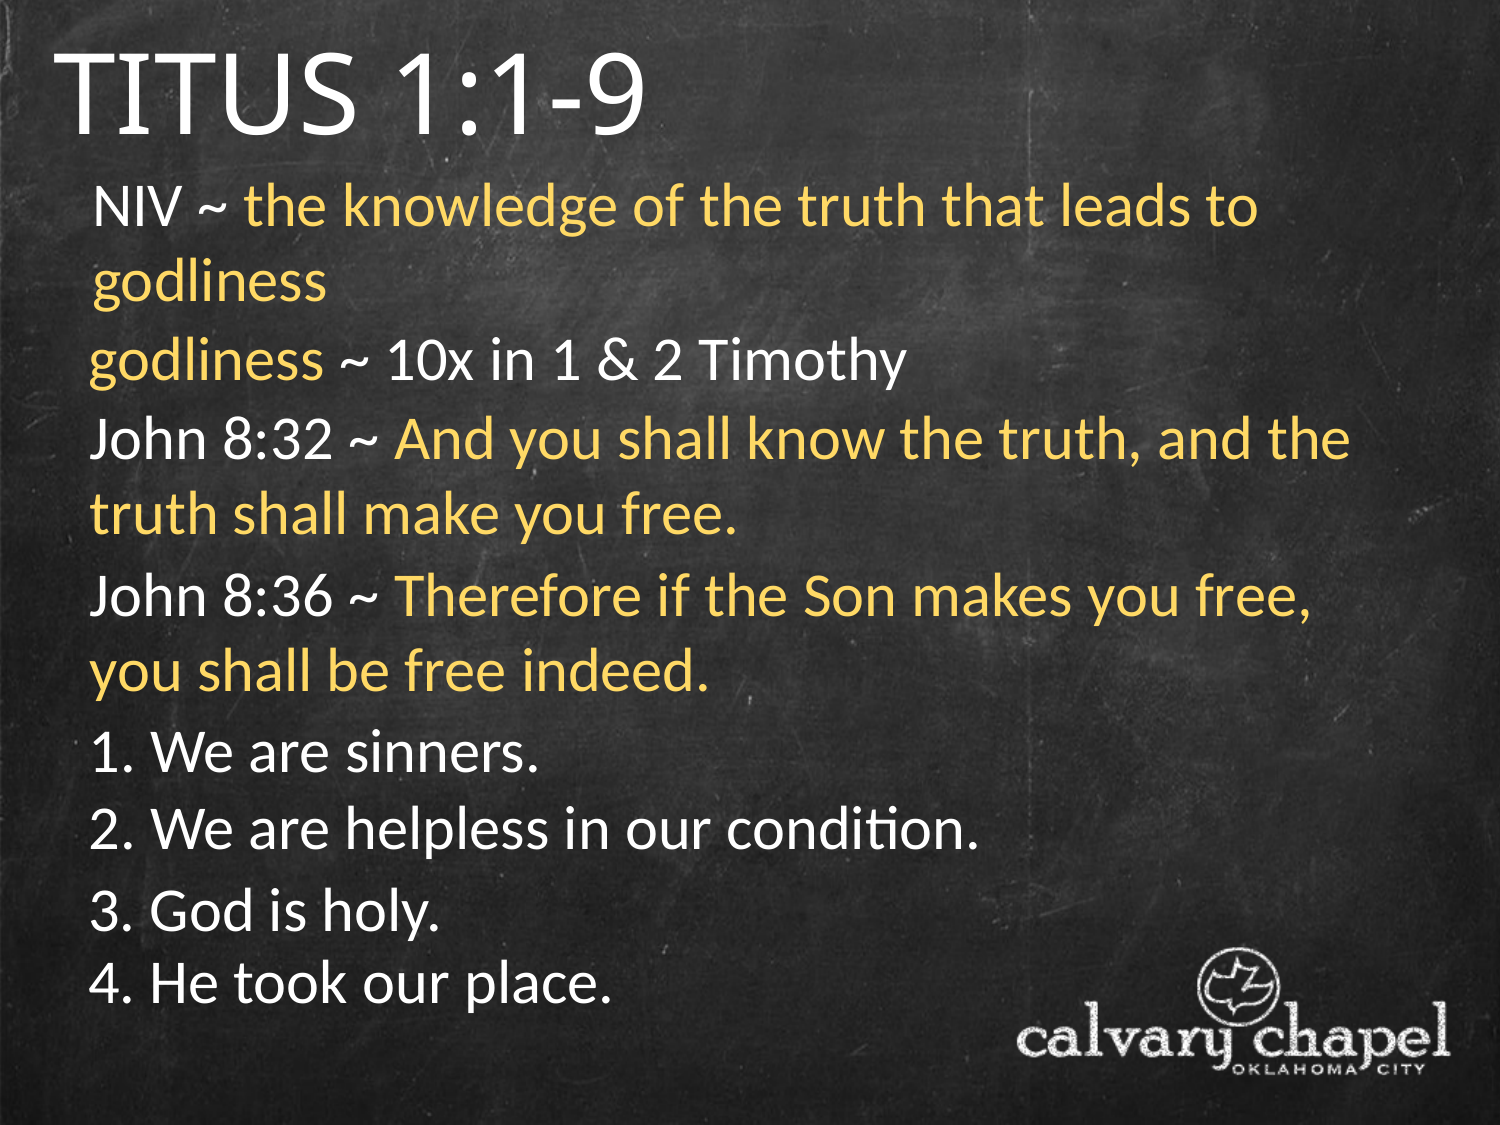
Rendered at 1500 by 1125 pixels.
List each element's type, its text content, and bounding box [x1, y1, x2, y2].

text_box 2. We are helpless in our condition. [74, 780, 1426, 870]
text_box 3. God is holy. [73, 861, 1425, 933]
text_box 1. We are sinners. [74, 702, 1426, 780]
text_box John 8:32 ~ And you shall know the truth, and the truth shall make you free. [75, 389, 1427, 546]
text_box NIV ~ the knowledge of the truth that leads to godliness [77, 156, 1422, 321]
text_box John 8:36 ~ Therefore if the Son makes you free, you shall be free indeed. [75, 546, 1427, 712]
text_box 4. He took our place. [73, 933, 1425, 1024]
text_box TITUS 1:1-9 [38, 15, 727, 165]
text_box godliness ~ 10x in 1 & 2 Timothy [74, 310, 1428, 401]
picture [0, 0, 1500, 1125]
